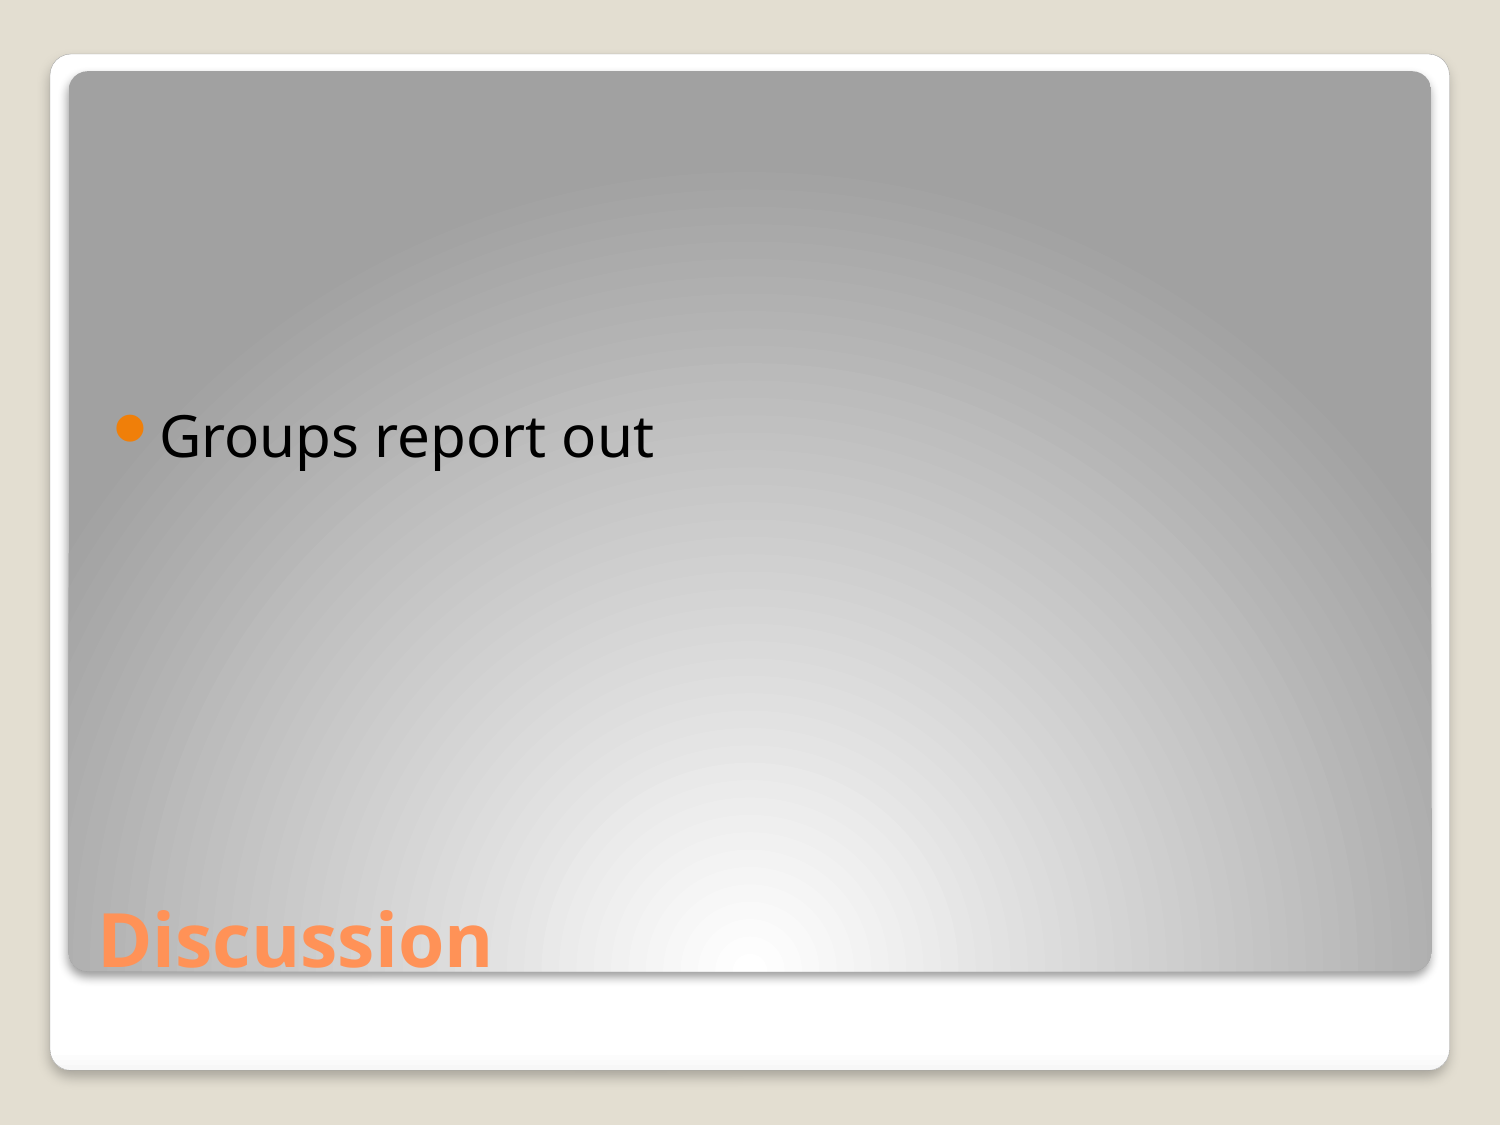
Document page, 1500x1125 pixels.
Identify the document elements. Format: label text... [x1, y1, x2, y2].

title Discussion [82, 817, 1425, 990]
list Groups report out [82, 86, 1425, 774]
